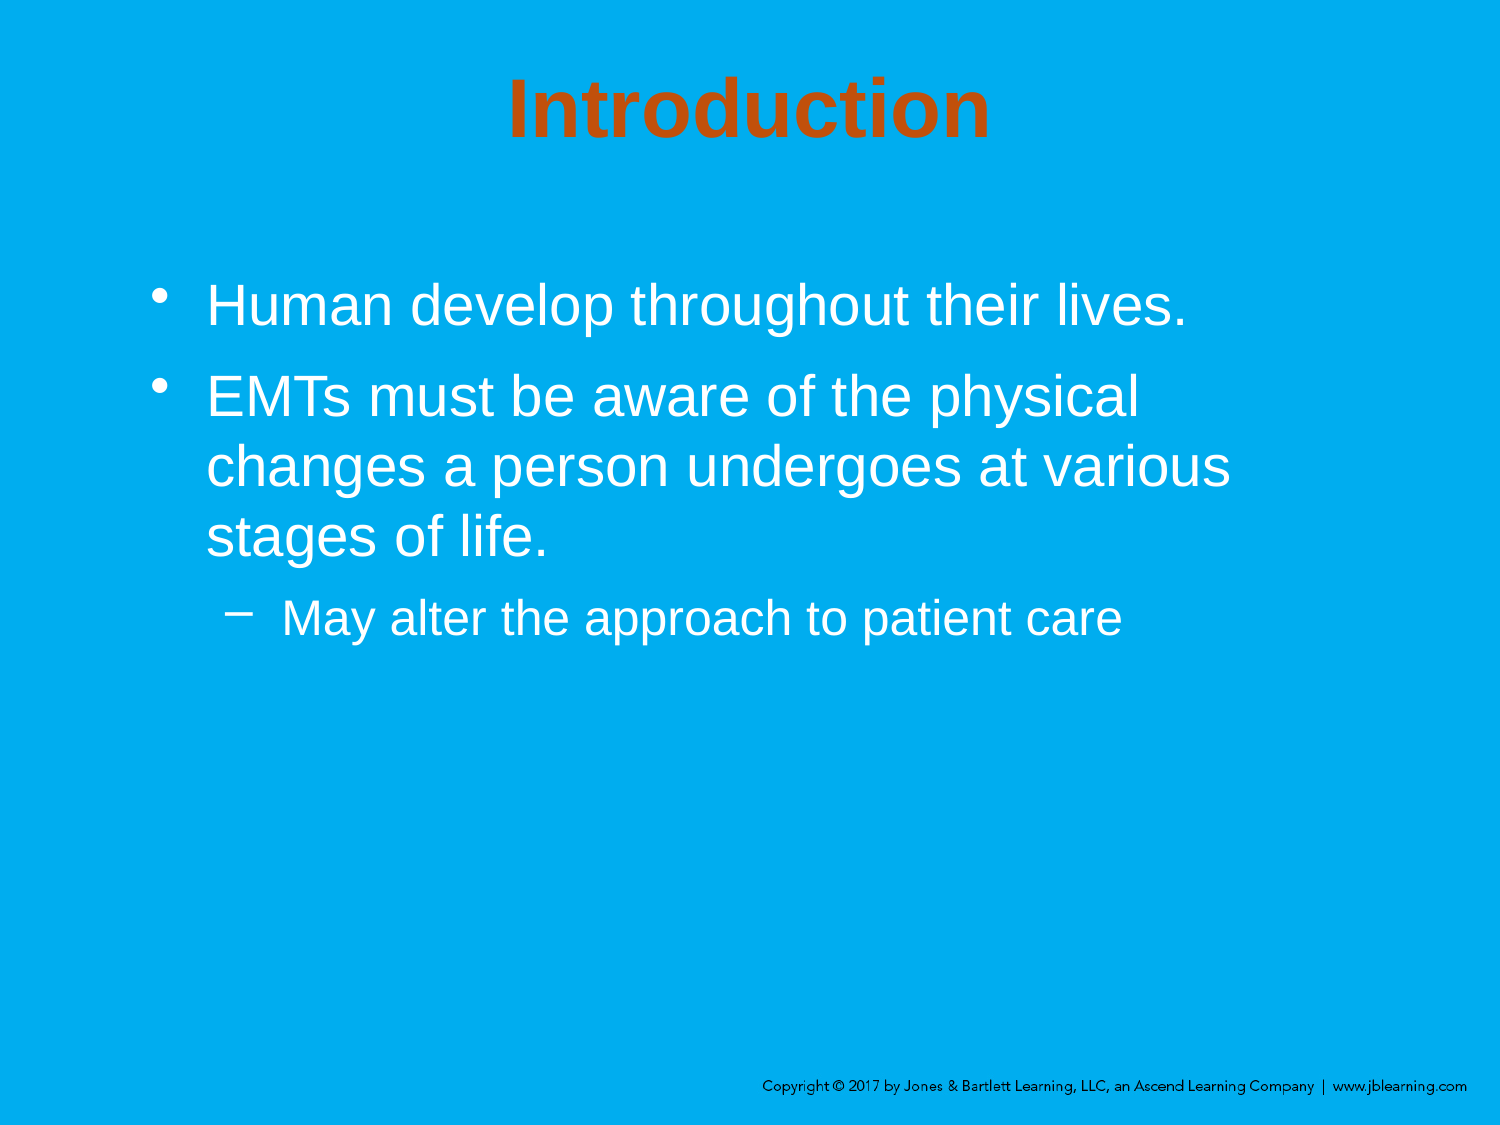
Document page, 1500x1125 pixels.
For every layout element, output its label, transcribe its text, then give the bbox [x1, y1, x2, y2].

list Human develop throughout their lives. EMTs must be aware of the physical changes a person undergoes at various stages of life. May alter the approach to patient care [112, 237, 1388, 1025]
title Introduction [112, 37, 1388, 188]
